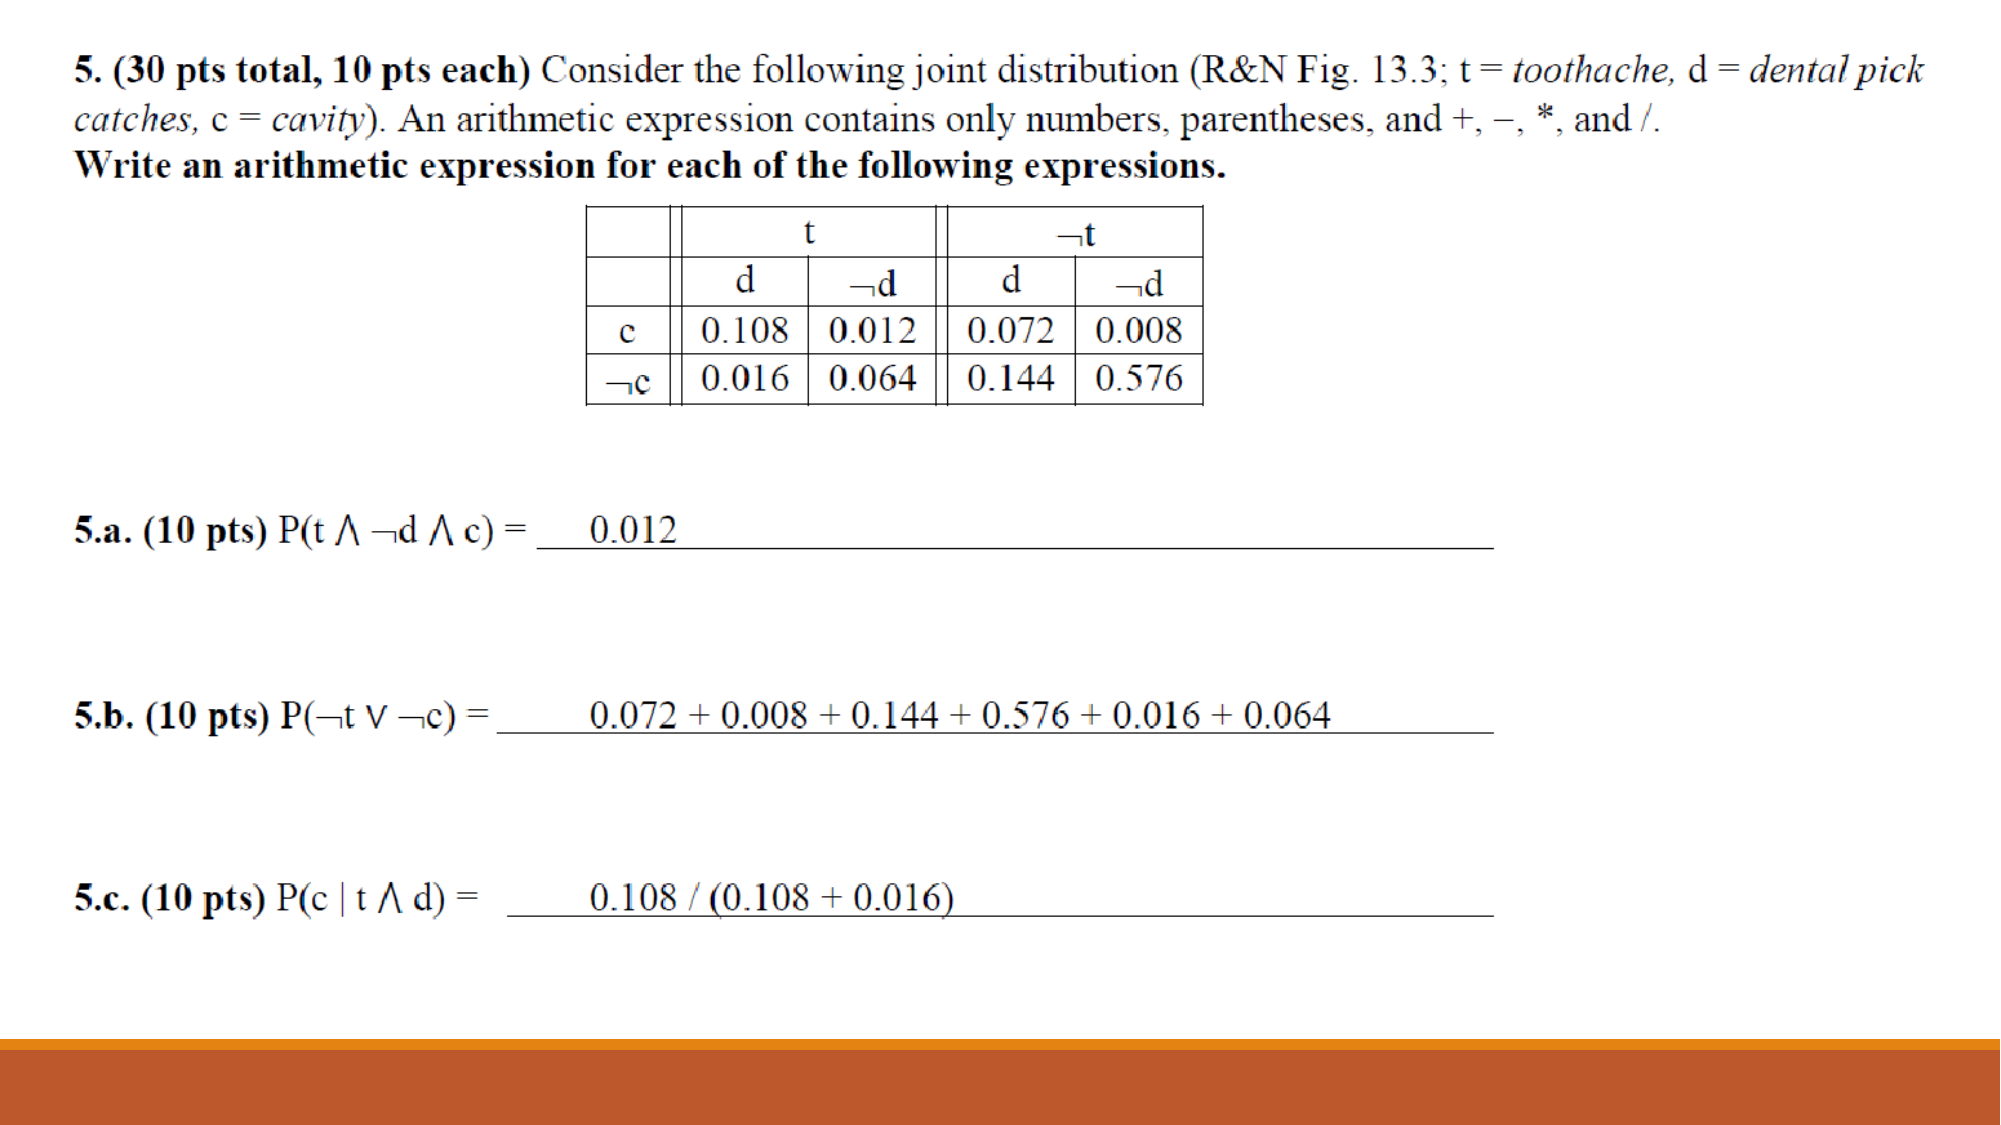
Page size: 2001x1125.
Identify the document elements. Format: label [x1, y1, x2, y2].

picture [66, 36, 1934, 927]
